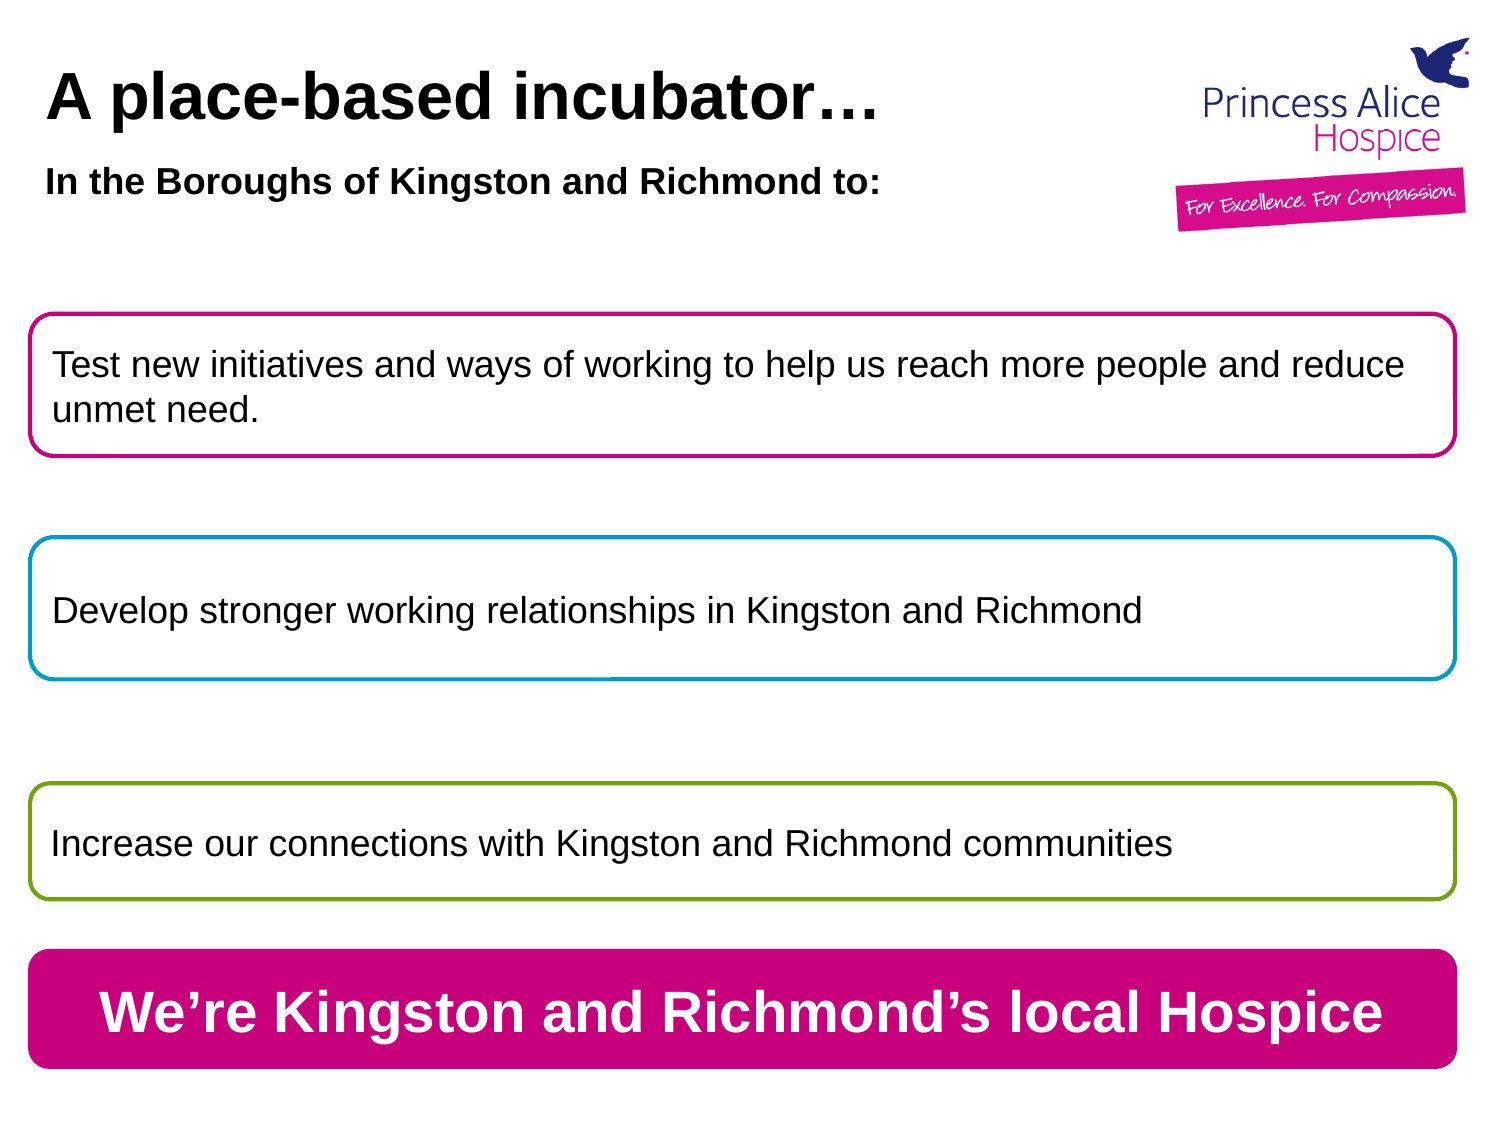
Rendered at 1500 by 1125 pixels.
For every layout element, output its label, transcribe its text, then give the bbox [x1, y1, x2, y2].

picture [1173, 34, 1470, 233]
text_box Test new initiatives and ways of working to help us reach more people and reduce unmet need. [28, 311, 1458, 459]
text_box Develop stronger working relationships in Kingston and Richmond [28, 535, 1458, 682]
text_box We’re Kingston and Richmond’s local Hospice [28, 948, 1458, 1069]
text_box Increase our connections with Kingston and Richmond communities [28, 781, 1458, 902]
title A place-based incubator… [30, 45, 1168, 233]
text_box In the Boroughs of Kingston and Richmond to: [30, 149, 940, 210]
